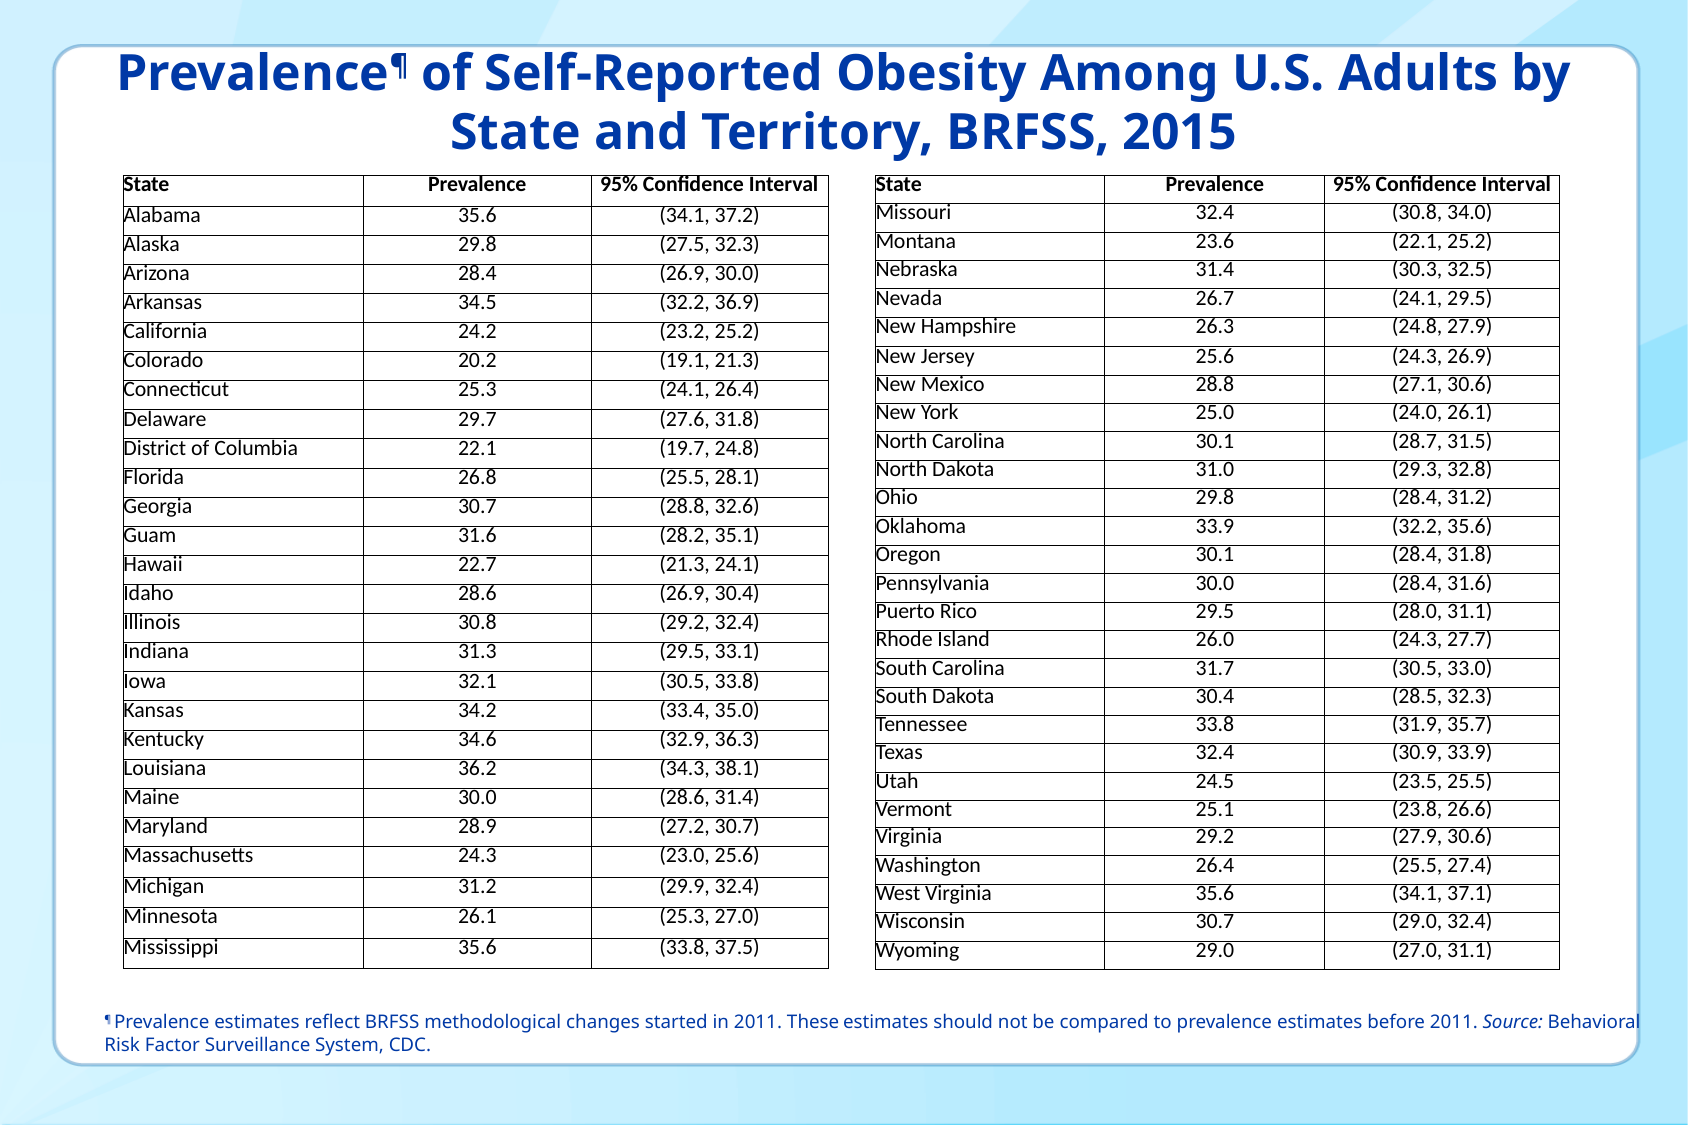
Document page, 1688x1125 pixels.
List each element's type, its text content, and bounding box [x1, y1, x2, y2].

table_cell Maryland [124, 818, 363, 846]
table_cell 23.6 [1105, 233, 1324, 260]
table_cell 29.0 [1105, 942, 1324, 969]
table_cell Virginia [876, 828, 1104, 855]
table_cell (24.3, 27.7) [1325, 631, 1559, 658]
table_cell (34.1, 37.1) [1325, 885, 1559, 912]
table_cell (30.5, 33.0) [1325, 659, 1559, 687]
table_cell 35.6 [364, 939, 591, 968]
table_cell 31.7 [1105, 659, 1324, 687]
table_cell 33.8 [1105, 716, 1324, 743]
table_cell Nebraska [876, 261, 1104, 288]
table_cell (24.8, 27.9) [1325, 318, 1559, 346]
table_cell (28.4, 31.8) [1325, 546, 1559, 573]
table_cell (26.9, 30.0) [592, 265, 828, 293]
table_header 95% Confidence Interval [592, 176, 828, 206]
table_cell Vermont [876, 801, 1104, 827]
table_cell 34.2 [364, 701, 591, 730]
table_cell (28.6, 31.4) [592, 789, 828, 817]
table_cell 29.5 [1105, 603, 1324, 630]
table_cell 29.8 [364, 236, 591, 264]
table_cell Massachusetts [124, 847, 363, 877]
table_cell New Mexico [876, 376, 1104, 403]
table_cell (29.2, 32.4) [592, 614, 828, 642]
table_cell 25.1 [1105, 801, 1324, 827]
table_cell 28.8 [1105, 376, 1324, 403]
table_cell 34.5 [364, 294, 591, 322]
table_cell (29.5, 33.1) [592, 643, 828, 671]
table_cell 24.2 [364, 323, 591, 351]
table_cell 30.4 [1105, 688, 1324, 715]
table_cell (34.1, 37.2) [592, 207, 828, 235]
table_cell (29.9, 32.4) [592, 878, 828, 907]
table_cell Delaware [124, 410, 363, 438]
table_cell Ohio [876, 489, 1104, 516]
table_cell Georgia [124, 498, 363, 526]
table_cell 26.7 [1105, 289, 1324, 317]
table_cell 26.1 [364, 908, 591, 938]
table_cell (32.2, 36.9) [592, 294, 828, 322]
table_cell District of Columbia [124, 439, 363, 468]
table_cell Rhode Island [876, 631, 1104, 658]
table_cell (32.2, 35.6) [1325, 517, 1559, 545]
table_cell Colorado [124, 352, 363, 380]
table_cell Alaska [124, 236, 363, 264]
table_cell 30.0 [1105, 574, 1324, 602]
table_cell (32.9, 36.3) [592, 731, 828, 759]
table_cell New Jersey [876, 347, 1104, 375]
table_cell (30.9, 33.9) [1325, 744, 1559, 772]
table_cell (25.3, 27.0) [592, 908, 828, 938]
table_cell 30.7 [364, 498, 591, 526]
table_cell 30.1 [1105, 546, 1324, 573]
table_cell Washington [876, 856, 1104, 884]
table_cell 20.2 [364, 352, 591, 380]
table_cell (31.9, 35.7) [1325, 716, 1559, 743]
table_cell Mississippi [124, 939, 363, 968]
table_cell (29.0, 32.4) [1325, 913, 1559, 941]
list ¶ Prevalence estimates reflect BRFSS methodological changes started in 2011. These estimates should not be compared to prevalence estimates before 2011. Source: Behavioral Risk Factor Surveillance System, CDC. [33, 1004, 1659, 1125]
table_cell 30.7 [1105, 913, 1324, 941]
table_cell New Hampshire [876, 318, 1104, 346]
table_cell Puerto Rico [876, 603, 1104, 630]
table_header Prevalence [364, 176, 591, 206]
table_cell Texas [876, 744, 1104, 772]
table_cell (26.9, 30.4) [592, 585, 828, 613]
table_cell (24.3, 26.9) [1325, 347, 1559, 375]
table_cell 29.7 [364, 410, 591, 438]
table_cell 35.6 [364, 207, 591, 235]
table_header State [876, 176, 1104, 203]
table_cell 33.9 [1105, 517, 1324, 545]
table_cell Arizona [124, 265, 363, 293]
table_cell Arkansas [124, 294, 363, 322]
table_cell (28.5, 32.3) [1325, 688, 1559, 715]
table_cell Maine [124, 789, 363, 817]
table_cell Alabama [124, 207, 363, 235]
table_cell North Dakota [876, 461, 1104, 488]
table_cell 25.6 [1105, 347, 1324, 375]
table_cell West Virginia [876, 885, 1104, 912]
table_cell (24.0, 26.1) [1325, 404, 1559, 431]
table_cell (25.5, 28.1) [592, 469, 828, 497]
table_cell (29.3, 32.8) [1325, 461, 1559, 488]
table_cell Utah [876, 773, 1104, 800]
table_cell Guam [124, 527, 363, 555]
table_cell (19.1, 21.3) [592, 352, 828, 380]
table_cell (28.2, 35.1) [592, 527, 828, 555]
table_cell 34.6 [364, 731, 591, 759]
table_cell 36.2 [364, 760, 591, 788]
table_cell (21.3, 24.1) [592, 556, 828, 584]
table_cell 32.4 [1105, 204, 1324, 232]
table_cell (27.1, 30.6) [1325, 376, 1559, 403]
table_cell New York [876, 404, 1104, 431]
table_cell Wisconsin [876, 913, 1104, 941]
table_cell 26.8 [364, 469, 591, 497]
table_cell 22.7 [364, 556, 591, 584]
table_cell Oklahoma [876, 517, 1104, 545]
table_cell 31.0 [1105, 461, 1324, 488]
table_cell (30.3, 32.5) [1325, 261, 1559, 288]
table_cell Kentucky [124, 731, 363, 759]
table_cell 25.3 [364, 381, 591, 409]
table_cell (30.8, 34.0) [1325, 204, 1559, 232]
table_cell (27.9, 30.6) [1325, 828, 1559, 855]
title Prevalence¶ of Self-Reported Obesity Among U.S. Adults by State and Territory, BRFSS, 2015 [84, 53, 1604, 168]
table_cell (27.5, 32.3) [592, 236, 828, 264]
table_header 95% Confidence Interval [1325, 176, 1559, 203]
table_header Prevalence [1105, 176, 1324, 203]
table_cell Iowa [124, 672, 363, 700]
table_cell (30.5, 33.8) [592, 672, 828, 700]
table_cell (23.8, 26.6) [1325, 801, 1559, 827]
table_cell Louisiana [124, 760, 363, 788]
table_cell (28.8, 32.6) [592, 498, 828, 526]
table_cell (33.4, 35.0) [592, 701, 828, 730]
table_cell 25.0 [1105, 404, 1324, 431]
table_cell Montana [876, 233, 1104, 260]
picture [0, 0, 1688, 1125]
table_cell (34.3, 38.1) [592, 760, 828, 788]
table_cell (27.0, 31.1) [1325, 942, 1559, 969]
table_cell Michigan [124, 878, 363, 907]
table_cell 29.8 [1105, 489, 1324, 516]
table_cell Kansas [124, 701, 363, 730]
table_cell Nevada [876, 289, 1104, 317]
table_cell 30.1 [1105, 432, 1324, 460]
table_cell Florida [124, 469, 363, 497]
table_cell (27.6, 31.8) [592, 410, 828, 438]
table_cell 31.6 [364, 527, 591, 555]
table_cell Wyoming [876, 942, 1104, 969]
table_cell (23.0, 25.6) [592, 847, 828, 877]
table_cell (28.4, 31.2) [1325, 489, 1559, 516]
table_cell 28.6 [364, 585, 591, 613]
table_cell (19.7, 24.8) [592, 439, 828, 468]
table_cell (22.1, 25.2) [1325, 233, 1559, 260]
table_cell 31.3 [364, 643, 591, 671]
table_cell 31.2 [364, 878, 591, 907]
table_cell (33.8, 37.5) [592, 939, 828, 968]
table_cell Illinois [124, 614, 363, 642]
table_cell 26.3 [1105, 318, 1324, 346]
table_cell 31.4 [1105, 261, 1324, 288]
table_cell 26.0 [1105, 631, 1324, 658]
table_cell 32.1 [364, 672, 591, 700]
table_cell Minnesota [124, 908, 363, 938]
table_cell 29.2 [1105, 828, 1324, 855]
table_cell Tennessee [876, 716, 1104, 743]
table_cell Connecticut [124, 381, 363, 409]
table_cell Hawaii [124, 556, 363, 584]
table_cell 24.5 [1105, 773, 1324, 800]
table_cell Oregon [876, 546, 1104, 573]
table_cell 35.6 [1105, 885, 1324, 912]
table_cell Pennsylvania [876, 574, 1104, 602]
table_cell 28.4 [364, 265, 591, 293]
table_cell North Carolina [876, 432, 1104, 460]
table_cell (23.5, 25.5) [1325, 773, 1559, 800]
table_cell (24.1, 29.5) [1325, 289, 1559, 317]
table_cell (28.4, 31.6) [1325, 574, 1559, 602]
table_cell (24.1, 26.4) [592, 381, 828, 409]
table_cell 32.4 [1105, 744, 1324, 772]
table_cell California [124, 323, 363, 351]
table_cell (28.0, 31.1) [1325, 603, 1559, 630]
table_cell (27.2, 30.7) [592, 818, 828, 846]
table_cell (28.7, 31.5) [1325, 432, 1559, 460]
table_cell 28.9 [364, 818, 591, 846]
table_cell 30.0 [364, 789, 591, 817]
table_cell 24.3 [364, 847, 591, 877]
table_cell (23.2, 25.2) [592, 323, 828, 351]
table_cell Missouri [876, 204, 1104, 232]
table_cell 26.4 [1105, 856, 1324, 884]
table_cell 22.1 [364, 439, 591, 468]
table_cell Idaho [124, 585, 363, 613]
table_cell Indiana [124, 643, 363, 671]
table_header State [124, 176, 363, 206]
table_cell (25.5, 27.4) [1325, 856, 1559, 884]
table_cell South Dakota [876, 688, 1104, 715]
table_cell South Carolina [876, 659, 1104, 687]
table_cell 30.8 [364, 614, 591, 642]
